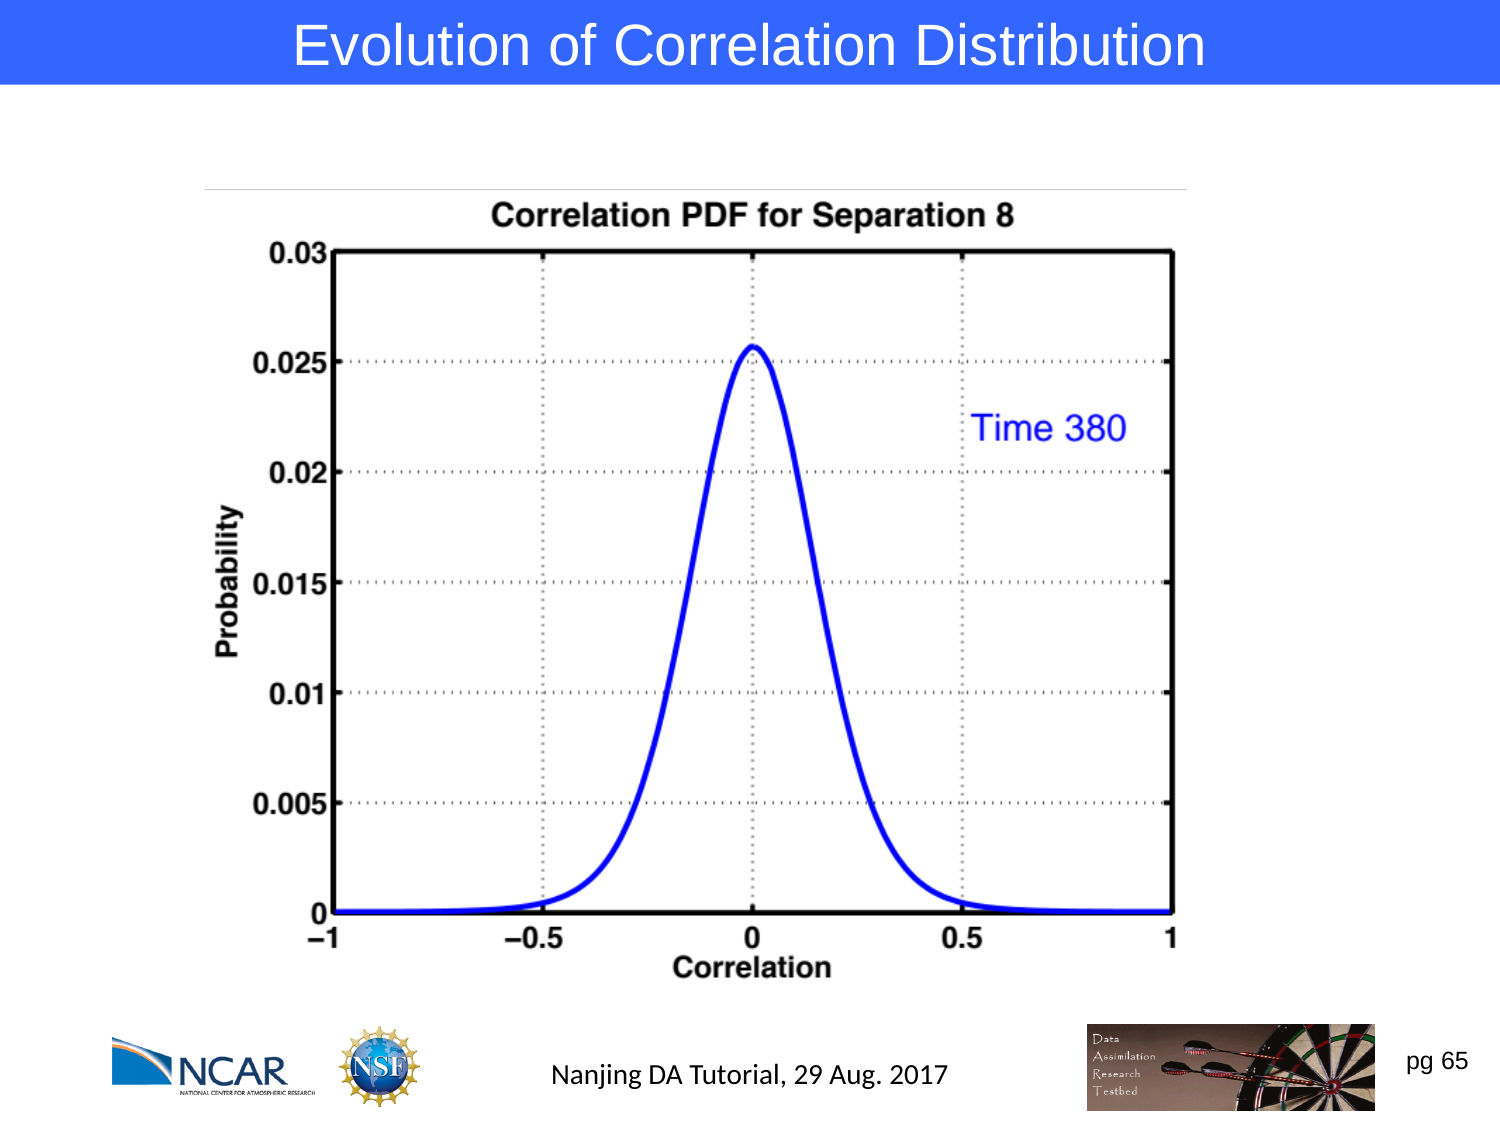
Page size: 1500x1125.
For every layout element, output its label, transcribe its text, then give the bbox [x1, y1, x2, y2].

text_box Evolution of Correlation Distribution [0, 0, 1500, 85]
picture [112, 1037, 315, 1095]
footer Nanjing DA Tutorial, 29 Aug. 2017 [512, 1042, 988, 1103]
picture [337, 1024, 421, 1108]
picture [1087, 1024, 1375, 1111]
picture [203, 182, 1187, 988]
